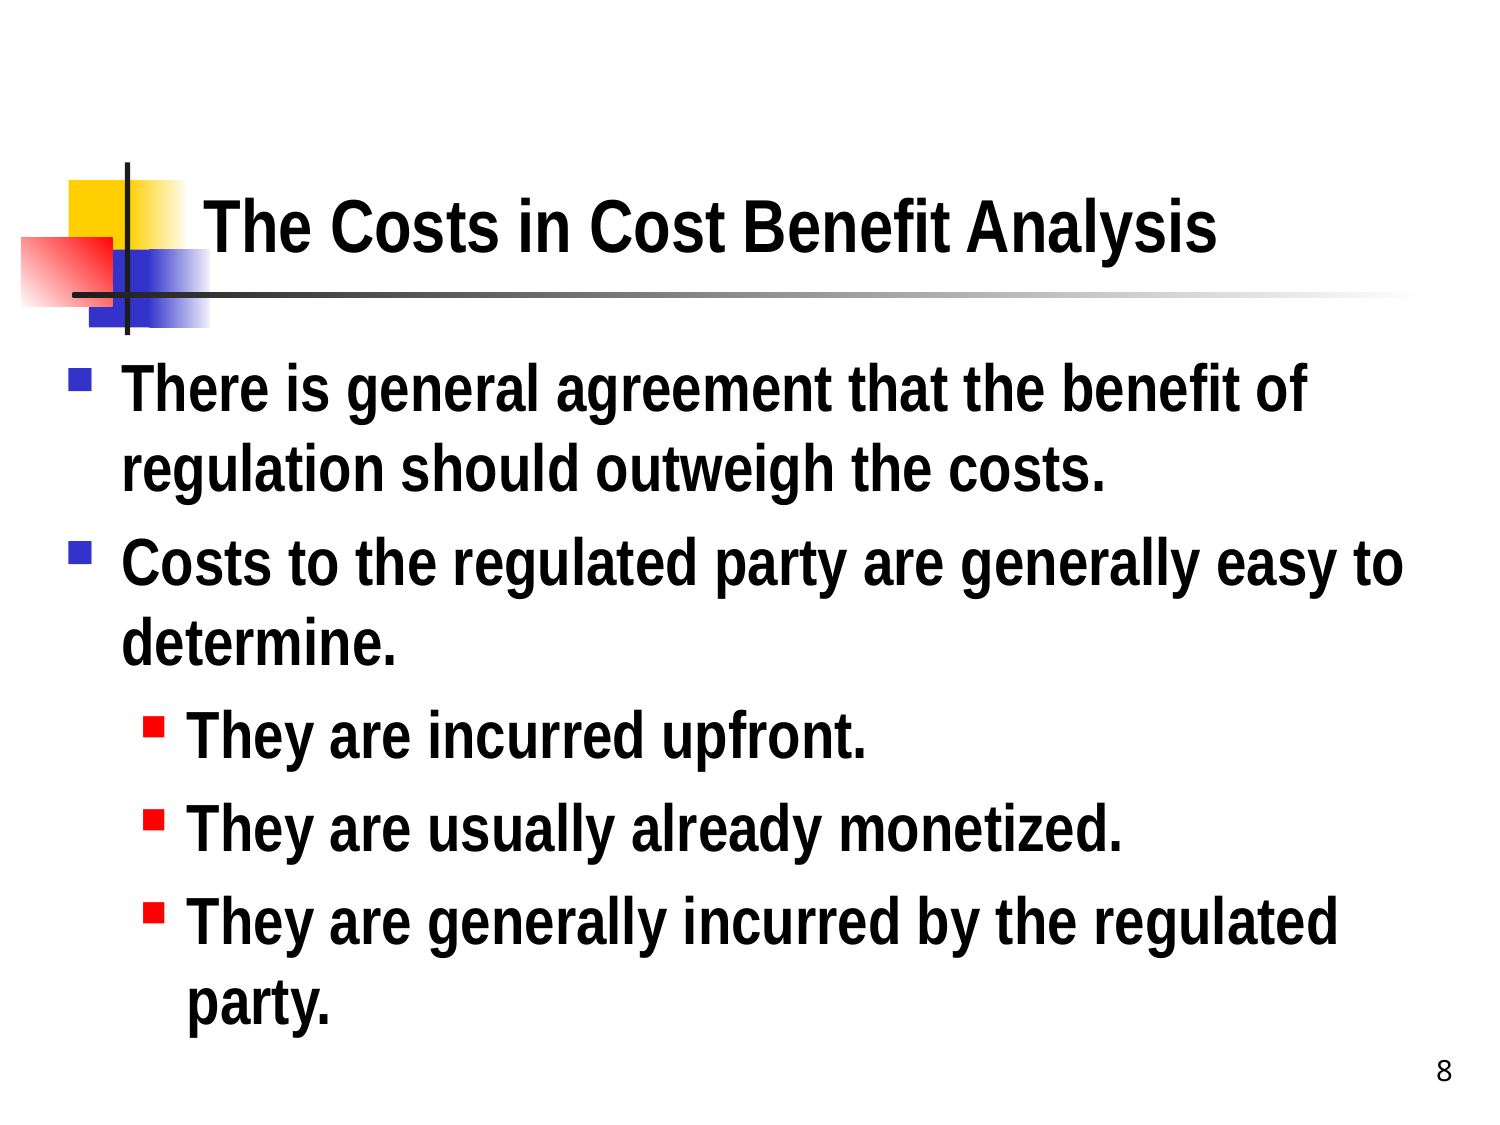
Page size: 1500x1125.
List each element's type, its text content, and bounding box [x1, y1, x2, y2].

slide_number 8 [1155, 1024, 1468, 1100]
title The Costs in Cost Benefit Analysis [188, 35, 1468, 275]
list There is general agreement that the benefit of regulation should outweigh the costs. Costs to the regulated party are generally easy to determine. They are incurred upfront. They are usually already monetized. They are generally incurred by the regulated party. [50, 337, 1450, 1075]
